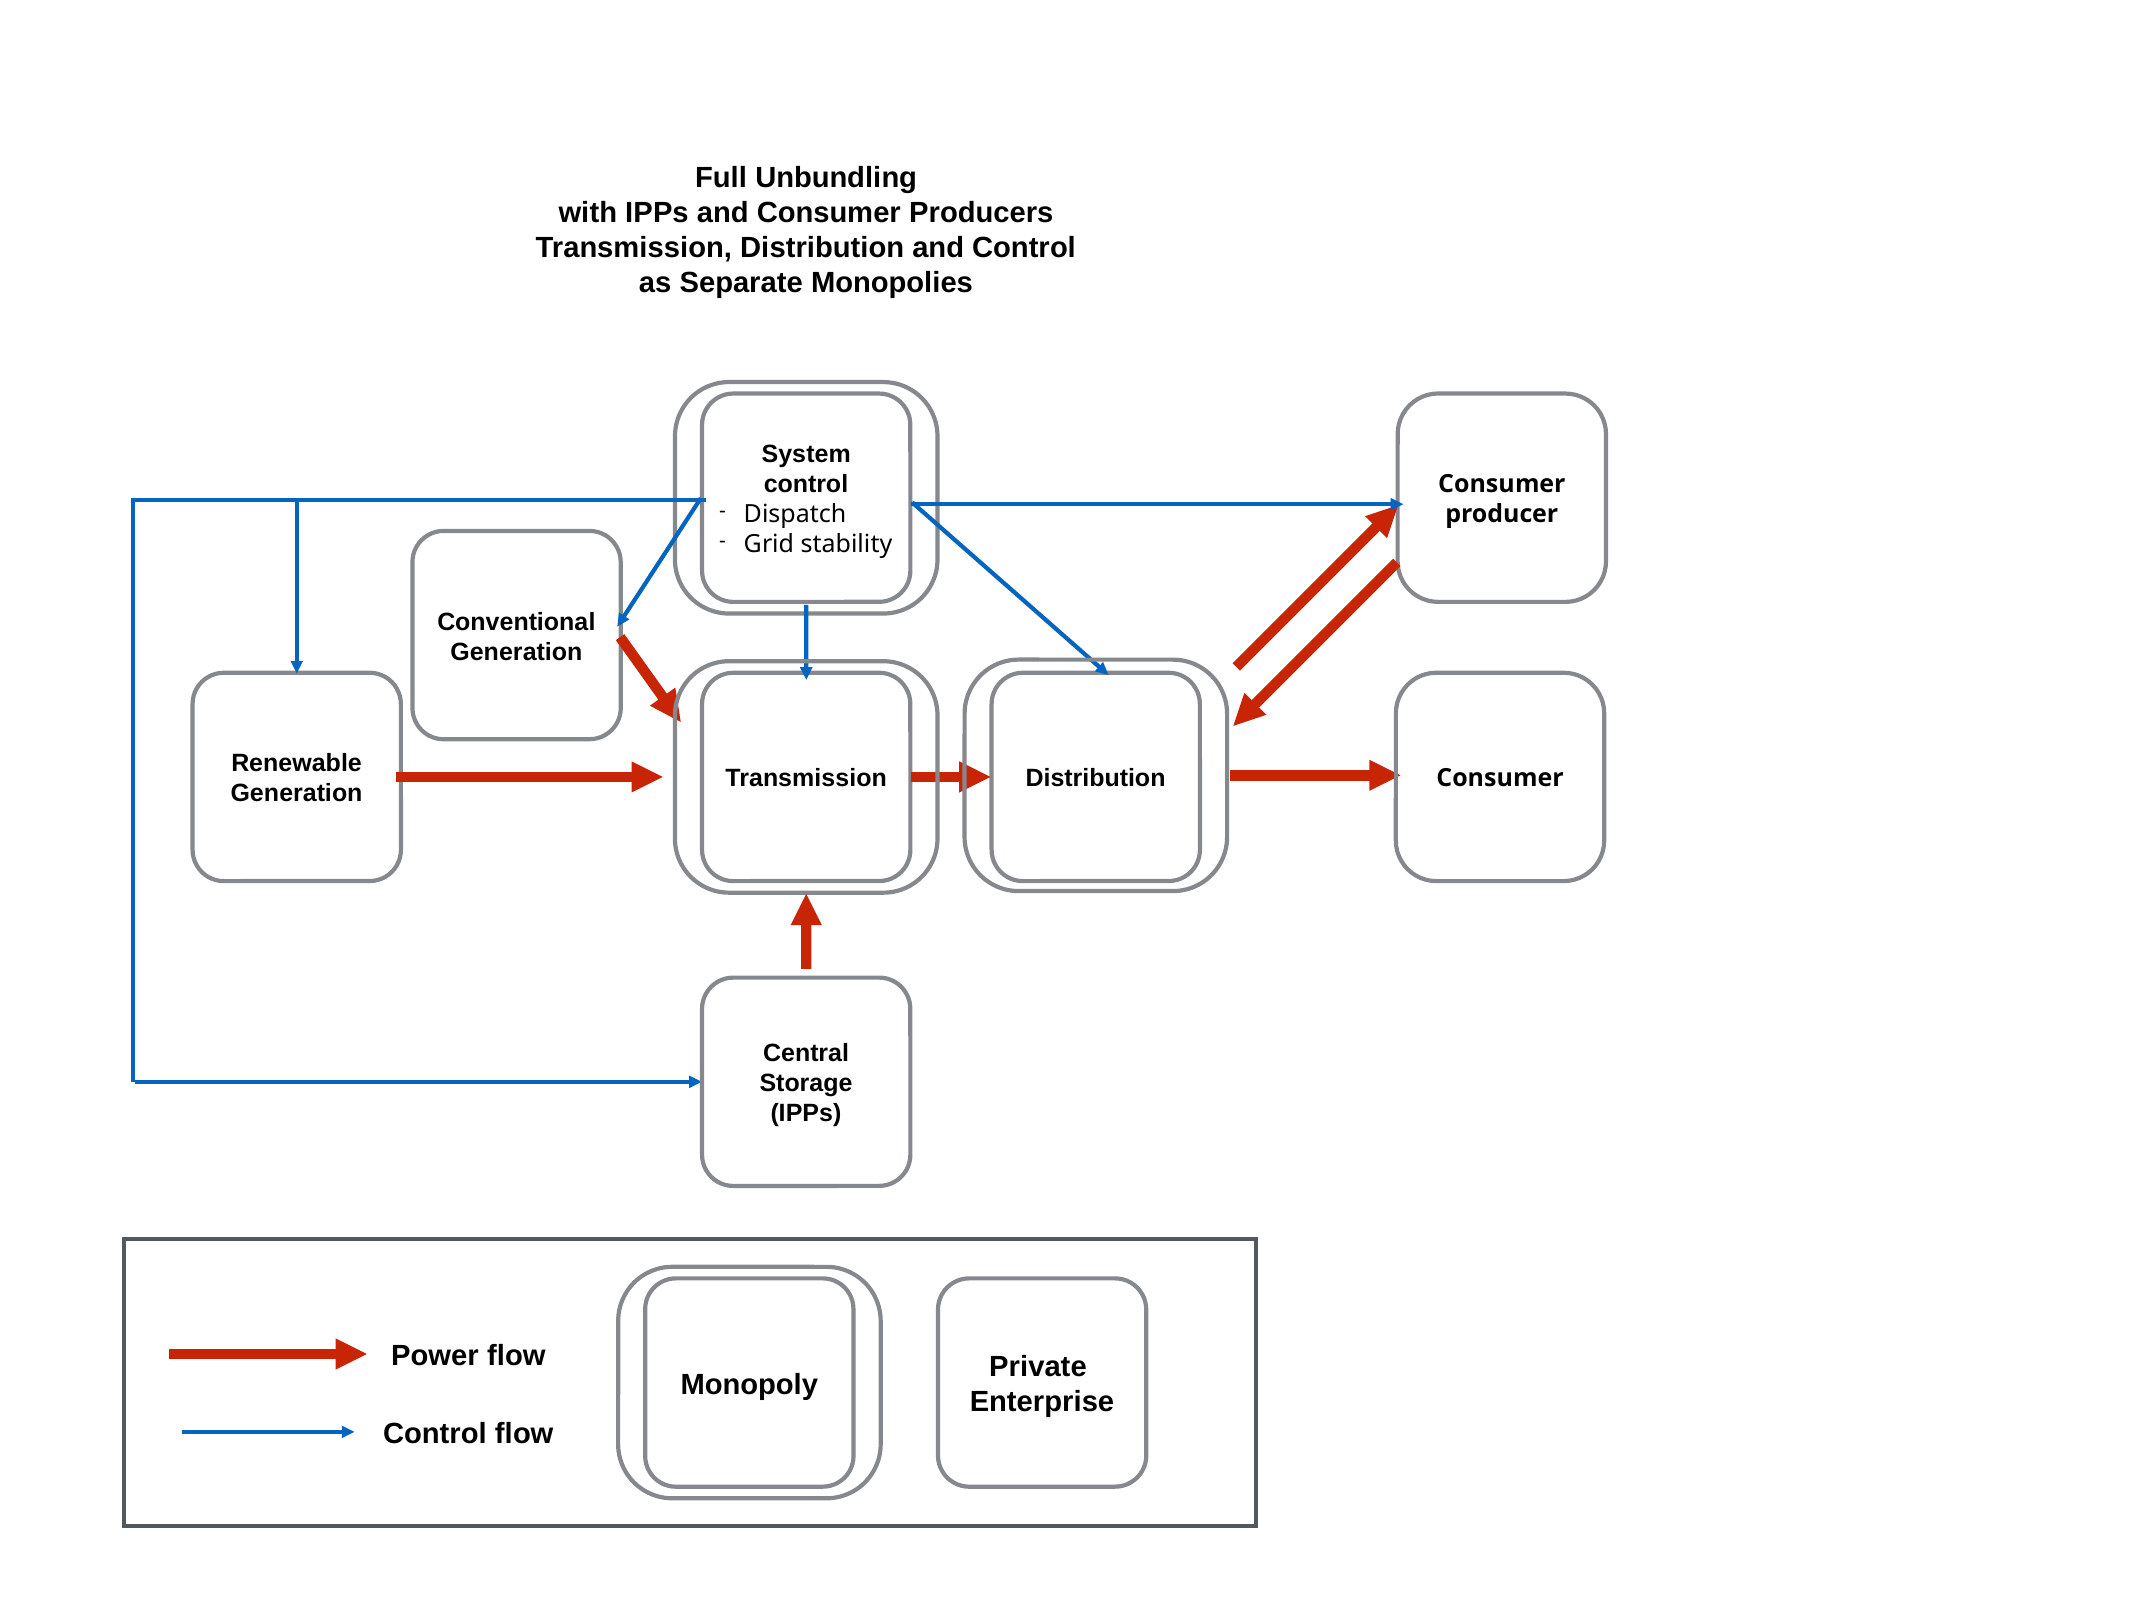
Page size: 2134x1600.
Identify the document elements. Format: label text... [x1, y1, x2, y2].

text_box Conventional Generation [412, 530, 621, 740]
text_box [617, 500, 700, 627]
text_box [1236, 507, 1398, 667]
text_box Consumer producer [1397, 393, 1607, 602]
text_box [123, 1239, 1256, 1526]
text_box [618, 1266, 881, 1499]
text_box [910, 497, 1404, 511]
text_box Central Storage (IPPs) [702, 977, 911, 1186]
text_box [674, 661, 938, 893]
text_box Renewable Generation [192, 672, 401, 882]
text_box [1230, 769, 1395, 782]
text_box [619, 637, 675, 719]
text_box [396, 770, 663, 784]
text_box [290, 502, 303, 674]
text_box Private Enterprise [961, 1339, 1123, 1426]
text_box [800, 893, 813, 969]
text_box [135, 1075, 702, 1088]
text_box Monopoly [672, 1356, 827, 1409]
text_box Full Unbundling with IPPs and Consumer Producers Transmission, Distribution and Control as Separate Monopolies [527, 149, 1086, 307]
text_box [937, 1278, 1147, 1487]
text_box Consumer [1395, 672, 1605, 882]
text_box [964, 659, 1228, 892]
text_box [674, 382, 938, 614]
text_box [1233, 562, 1397, 726]
